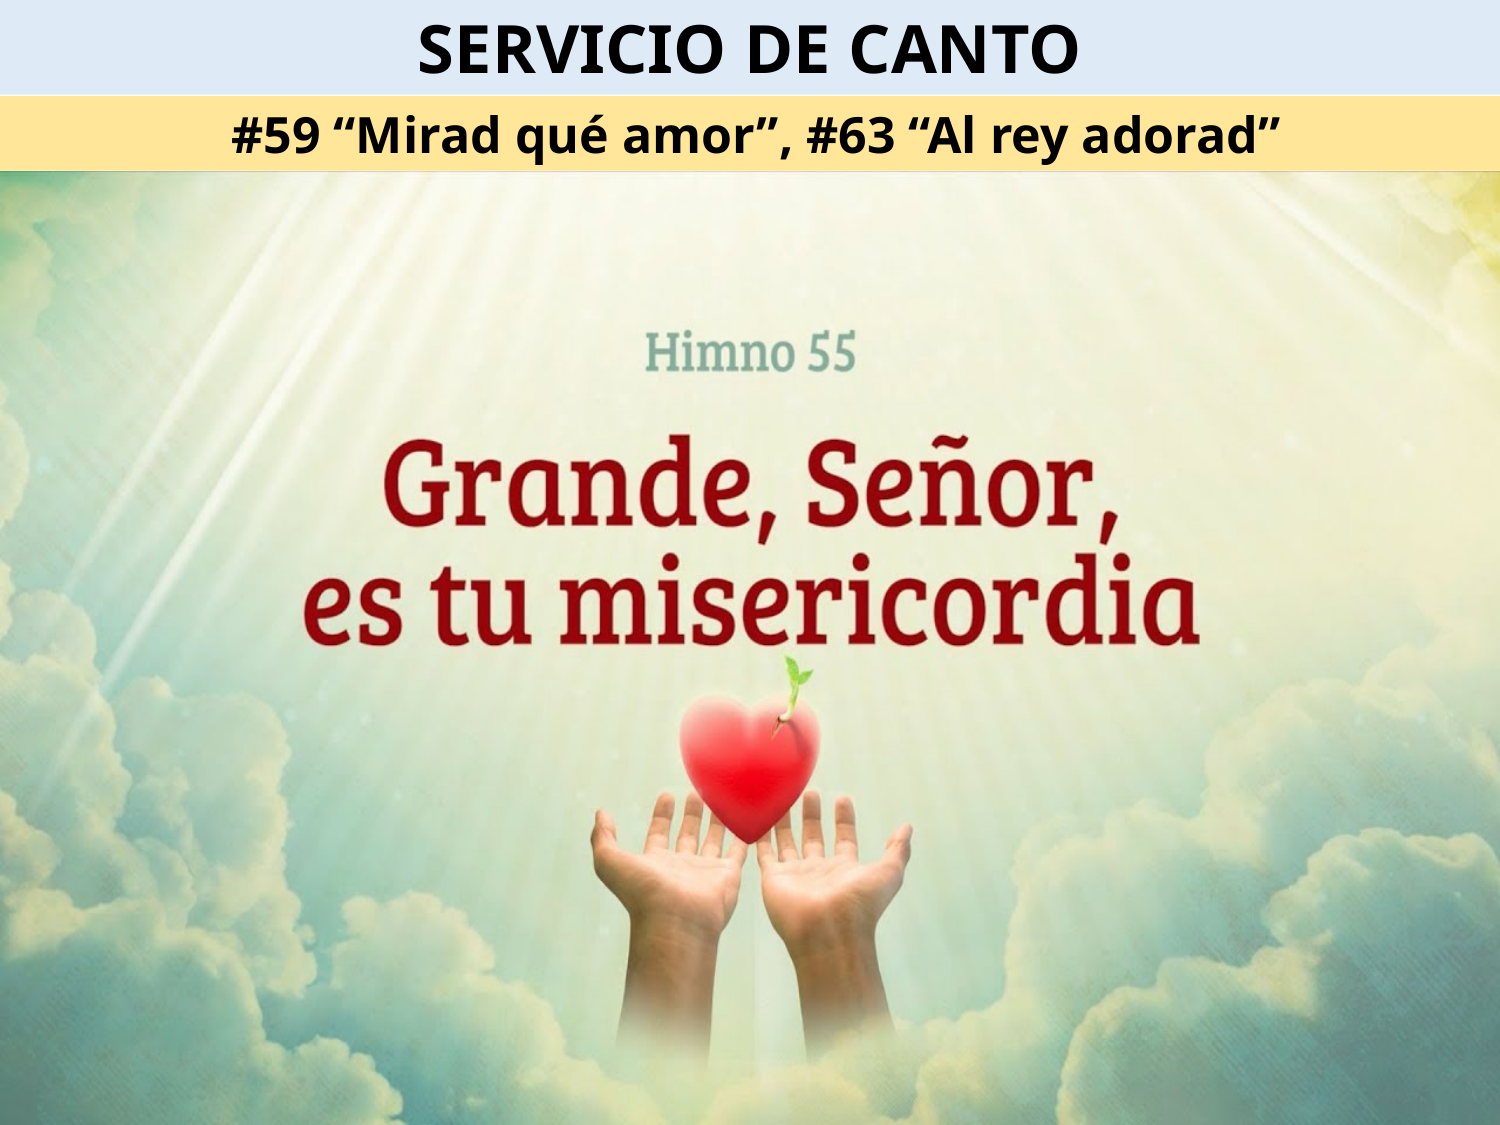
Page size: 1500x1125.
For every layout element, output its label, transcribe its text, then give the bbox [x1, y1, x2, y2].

text_box SERVICIO DE CANTO [0, 0, 1500, 95]
text_box #59 “Mirad qué amor”, #63 “Al rey adorad” [0, 95, 1500, 171]
picture [0, 171, 1500, 1125]
